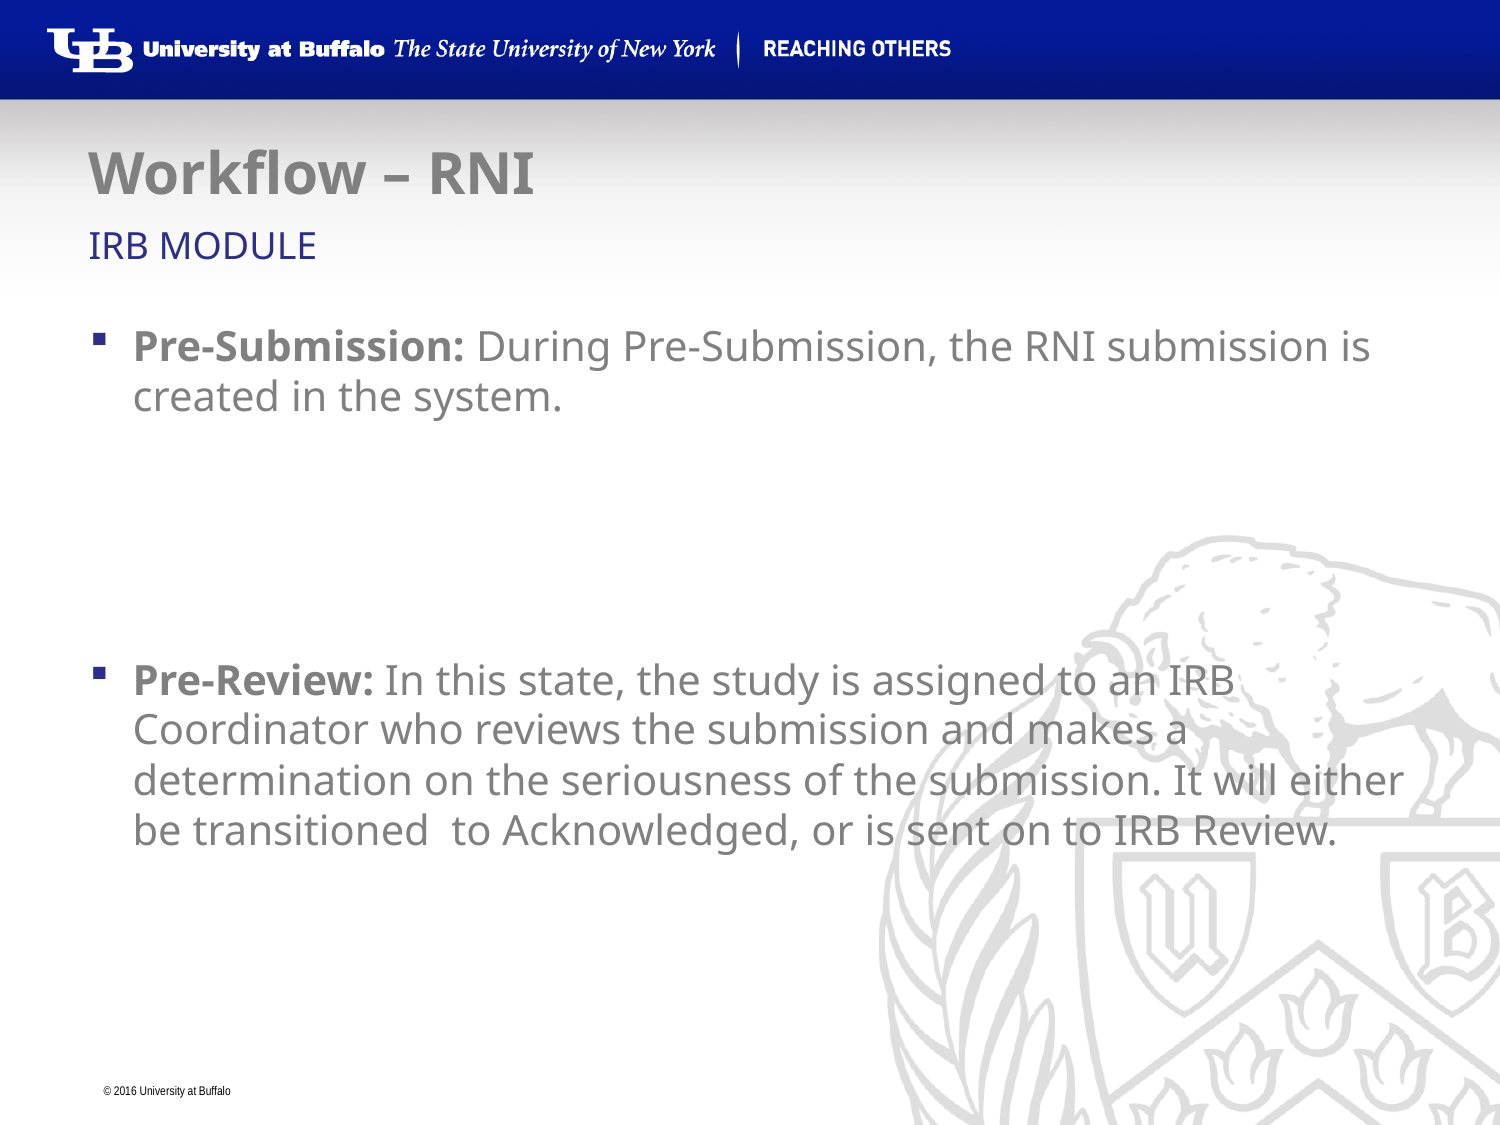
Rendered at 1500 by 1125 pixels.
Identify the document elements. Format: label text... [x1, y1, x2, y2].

subtitle IRB Module [73, 214, 1130, 290]
picture [0, 0, 1500, 1125]
title Workflow – RNI [73, 128, 1132, 213]
list Pre-Submission: During Pre-Submission, the RNI submission is created in the system. Pre-Review: In this state, the study is assigned to an IRB Coordinator who reviews the submission and makes a determination on the seriousness of the submission. It will either be transitioned to Acknowledged, or is sent on to IRB Review. [75, 312, 1455, 1050]
